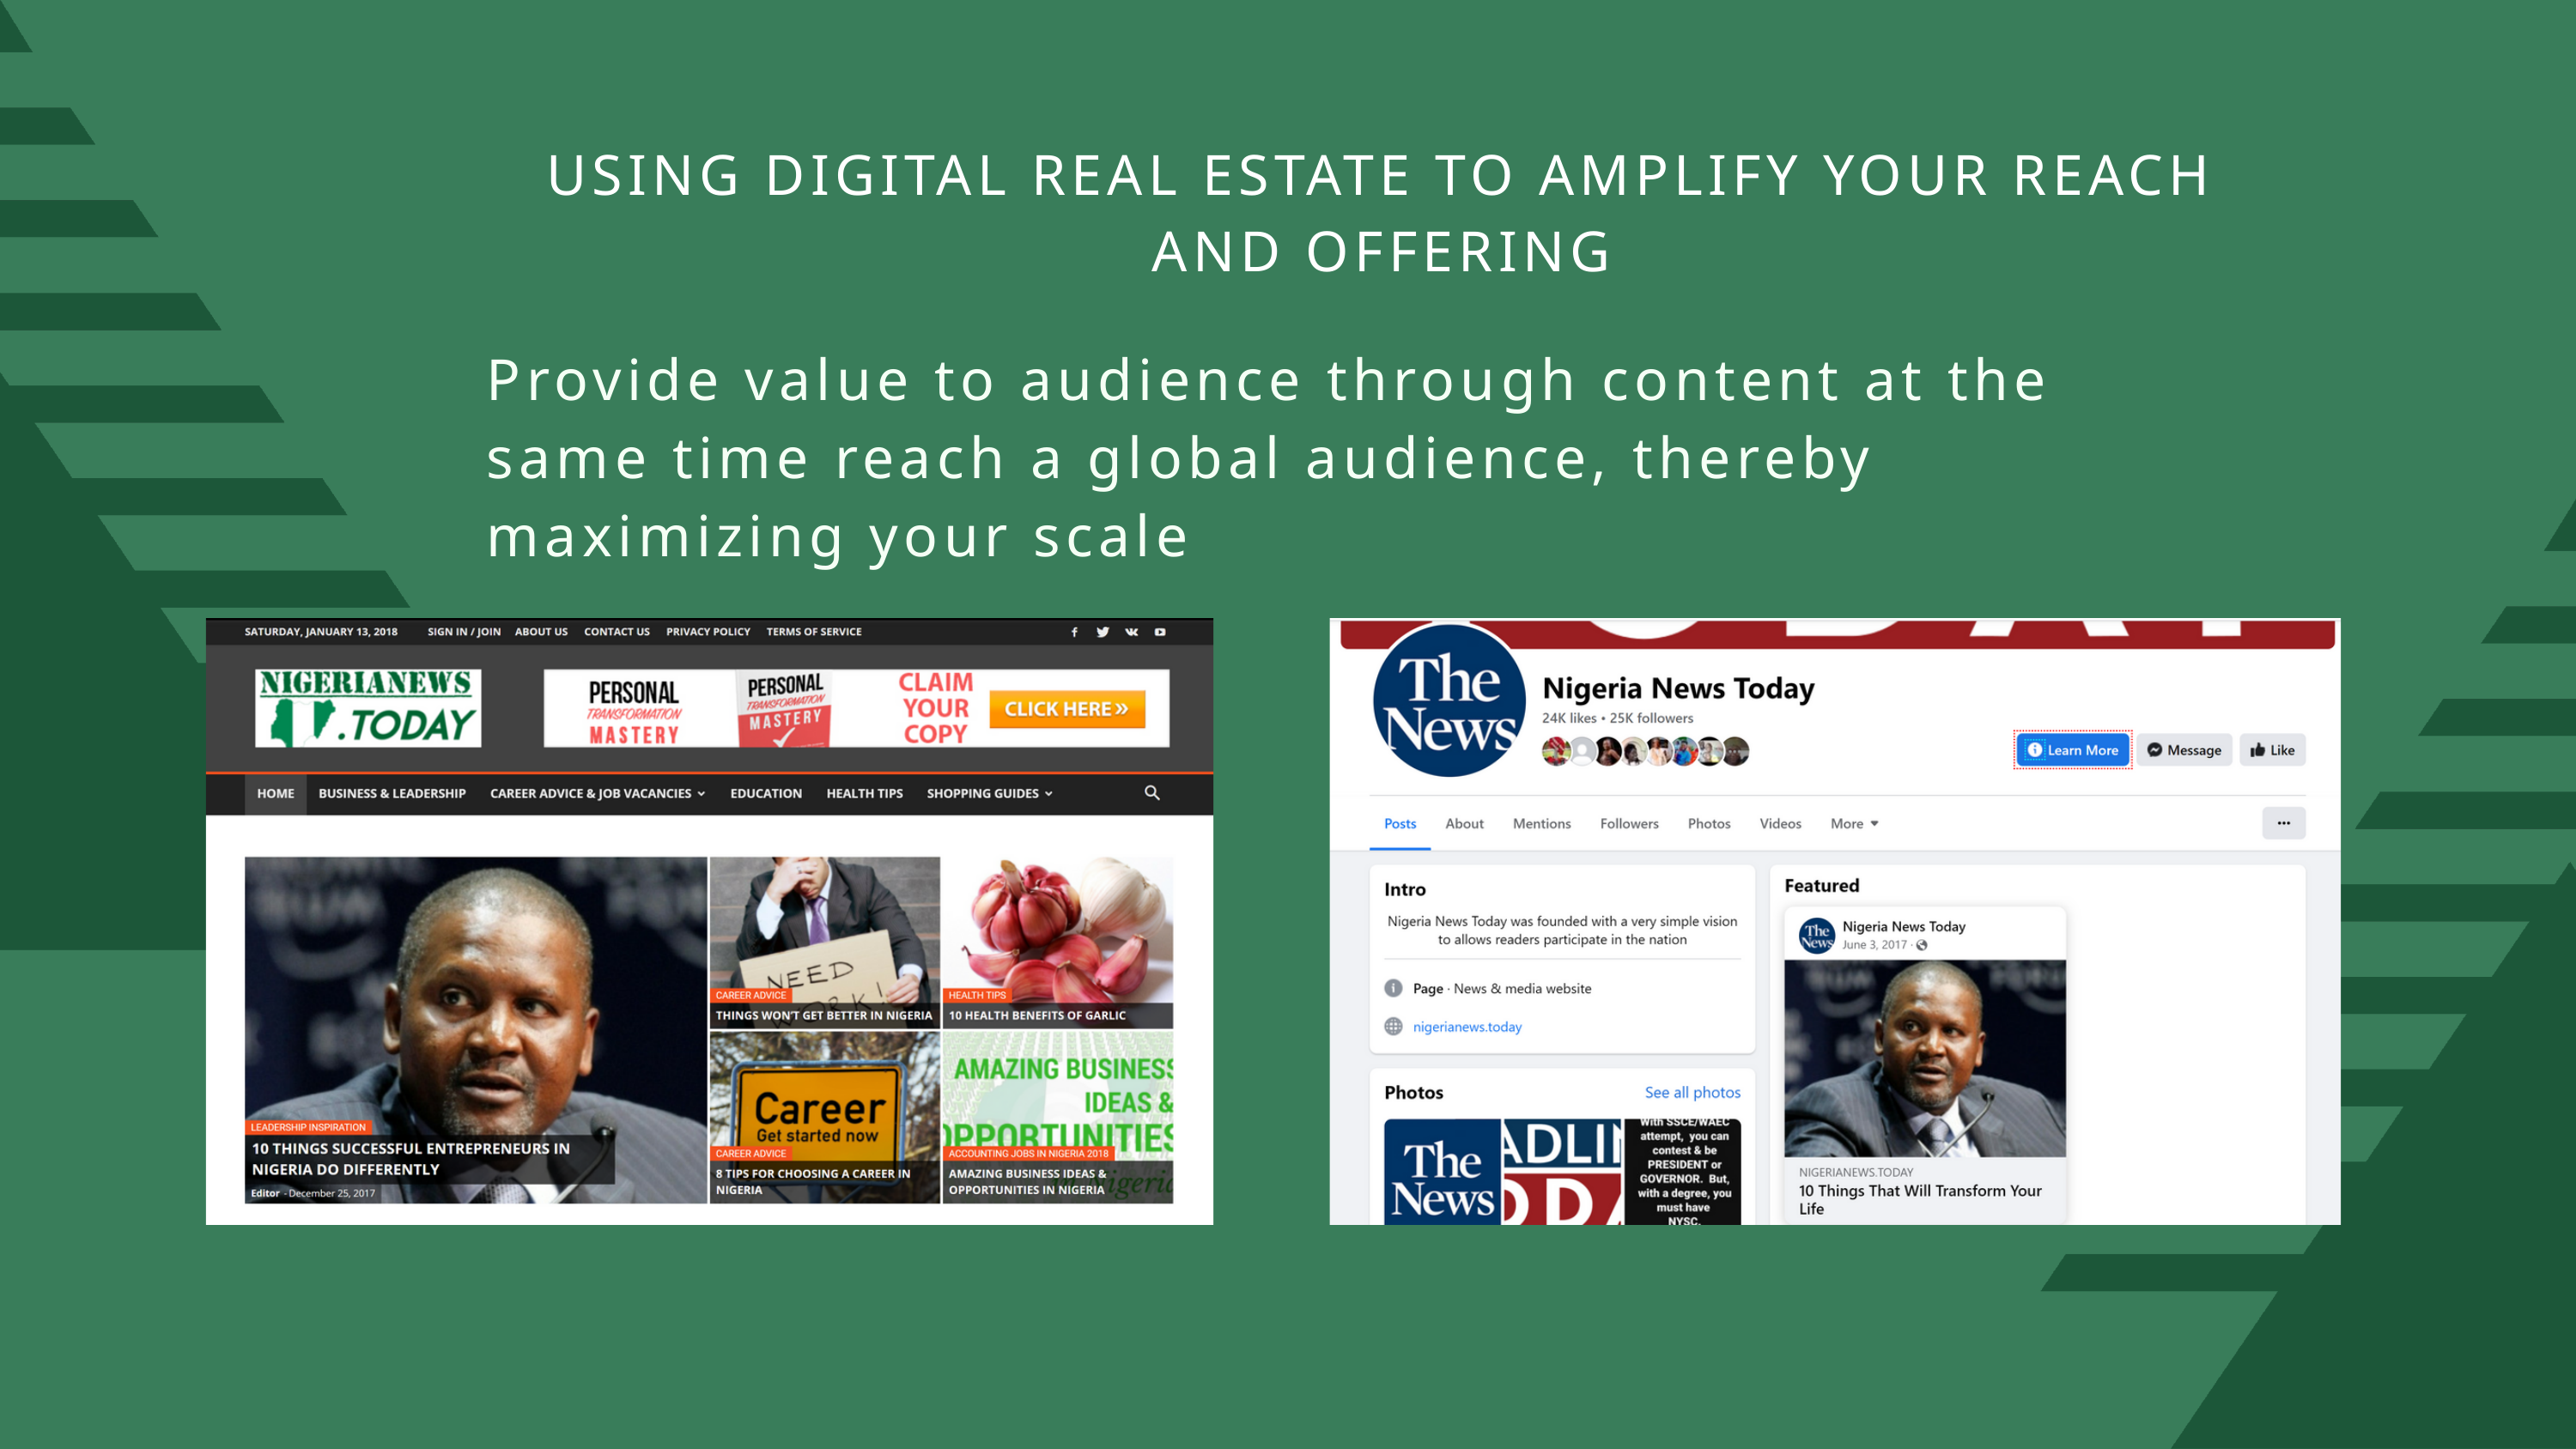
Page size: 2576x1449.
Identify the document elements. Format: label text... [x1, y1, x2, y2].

text_box [2040, 498, 2576, 1449]
text_box [1329, 618, 2342, 1225]
text_box Provide value to audience through content at the same time reach a global audience, thereby maximizing your scale [536, 333, 2228, 568]
text_box [205, 618, 1214, 1225]
text_box USING DIGITAL REAL ESTATE TO AMPLIFY YOUR REACH AND OFFERING [536, 130, 2228, 283]
text_box [0, 0, 536, 950]
